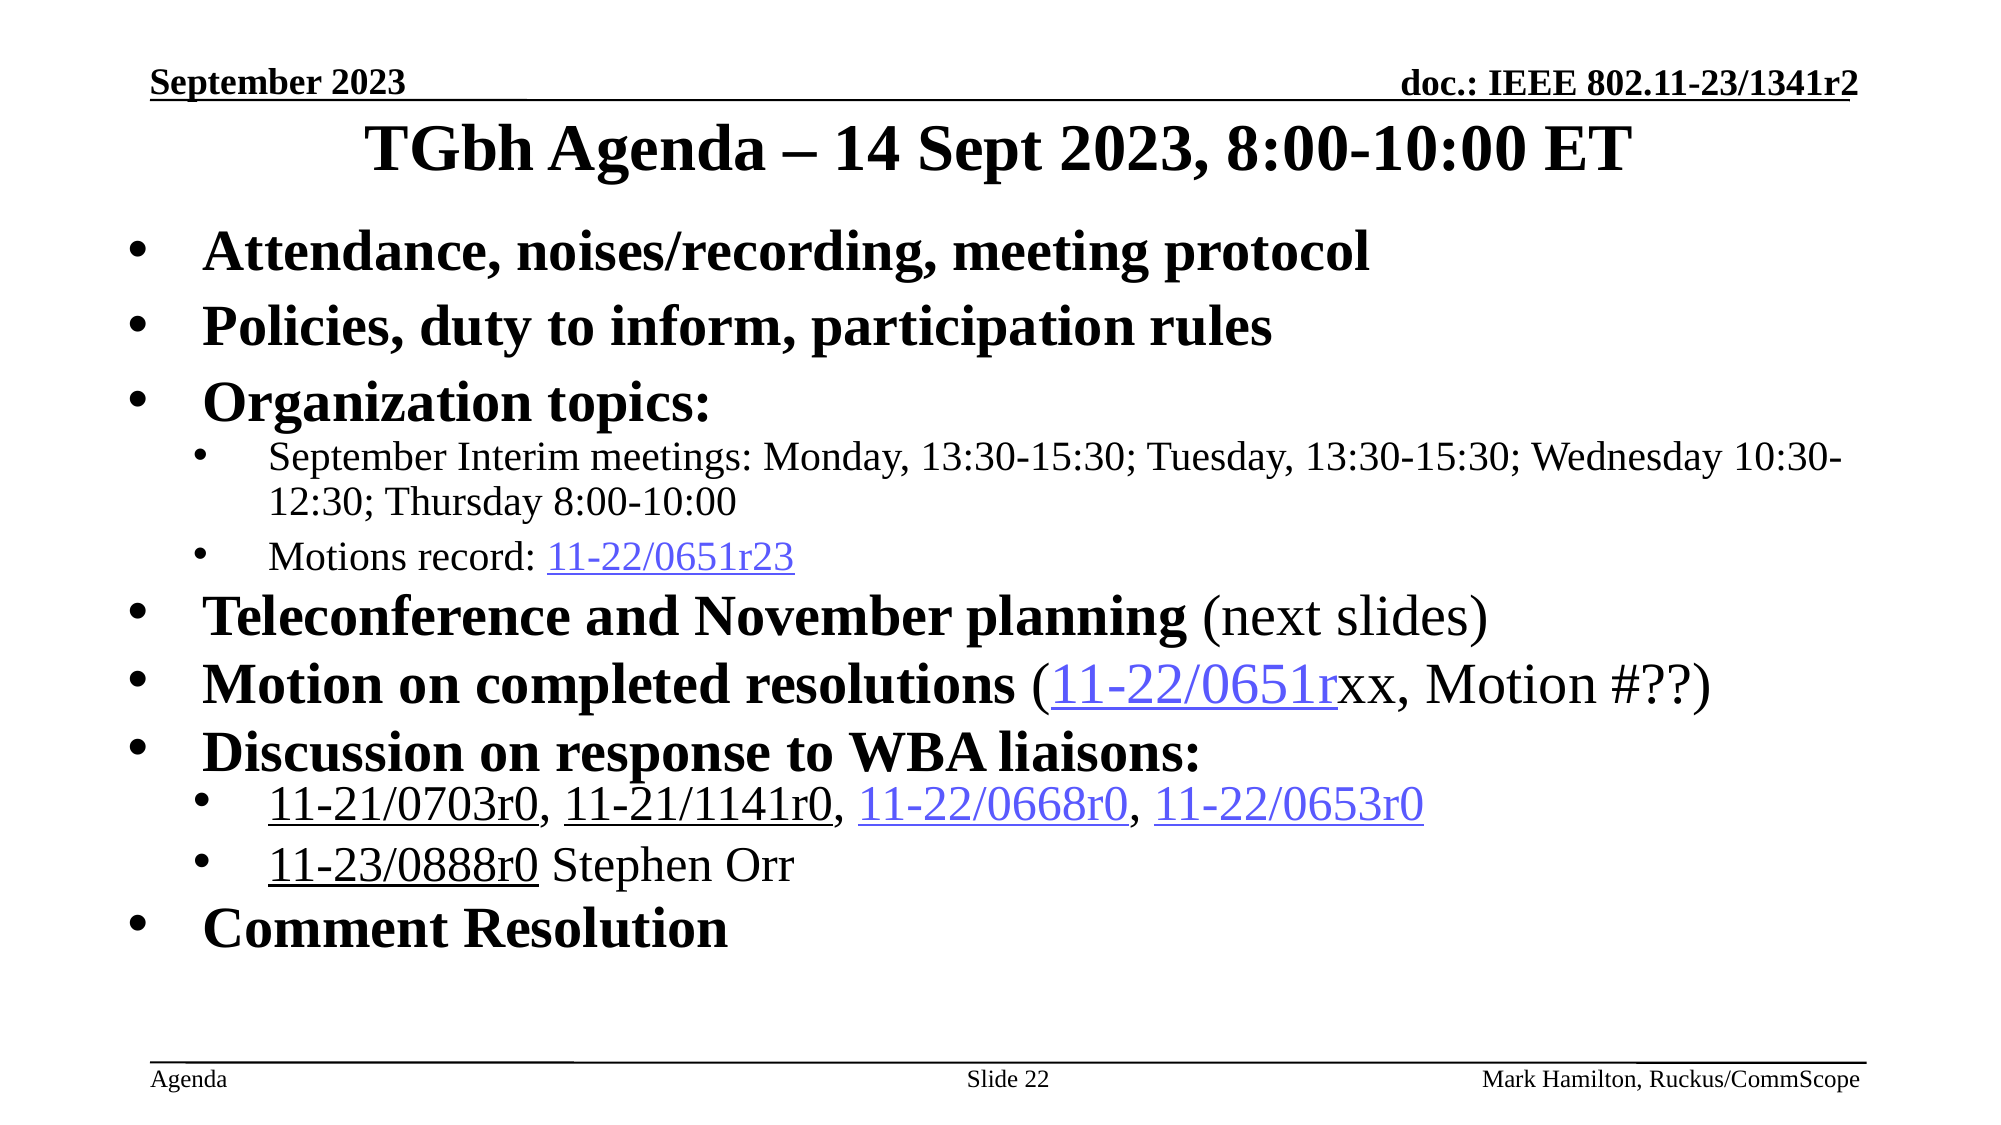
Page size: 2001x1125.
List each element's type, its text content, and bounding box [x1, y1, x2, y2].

title TGbh Agenda – 14 Sept 2023, 8:00-10:00 ET [149, 112, 1850, 176]
list Attendance, noises/recording, meeting protocol Policies, duty to inform, participation rules Organization topics: September Interim meetings: Monday, 13:30-15:30; Tuesday, 13:30-15:30; Wednesday 10:30-12:30; Thursday 8:00-10:00 Motions record: 11-22/0651r23 Teleconference and November planning (next slides) Motion on completed resolutions (11-22/0651rxx, Motion #??) Discussion on response to WBA liaisons: 11-21/0703r0, 11-21/1141r0, 11-22/0668r0, 11-22/0653r0 11-23/0888r0 Stephen Orr Comment Resolution [112, 212, 1888, 1125]
slide_number Slide 22 [950, 1061, 1067, 1123]
